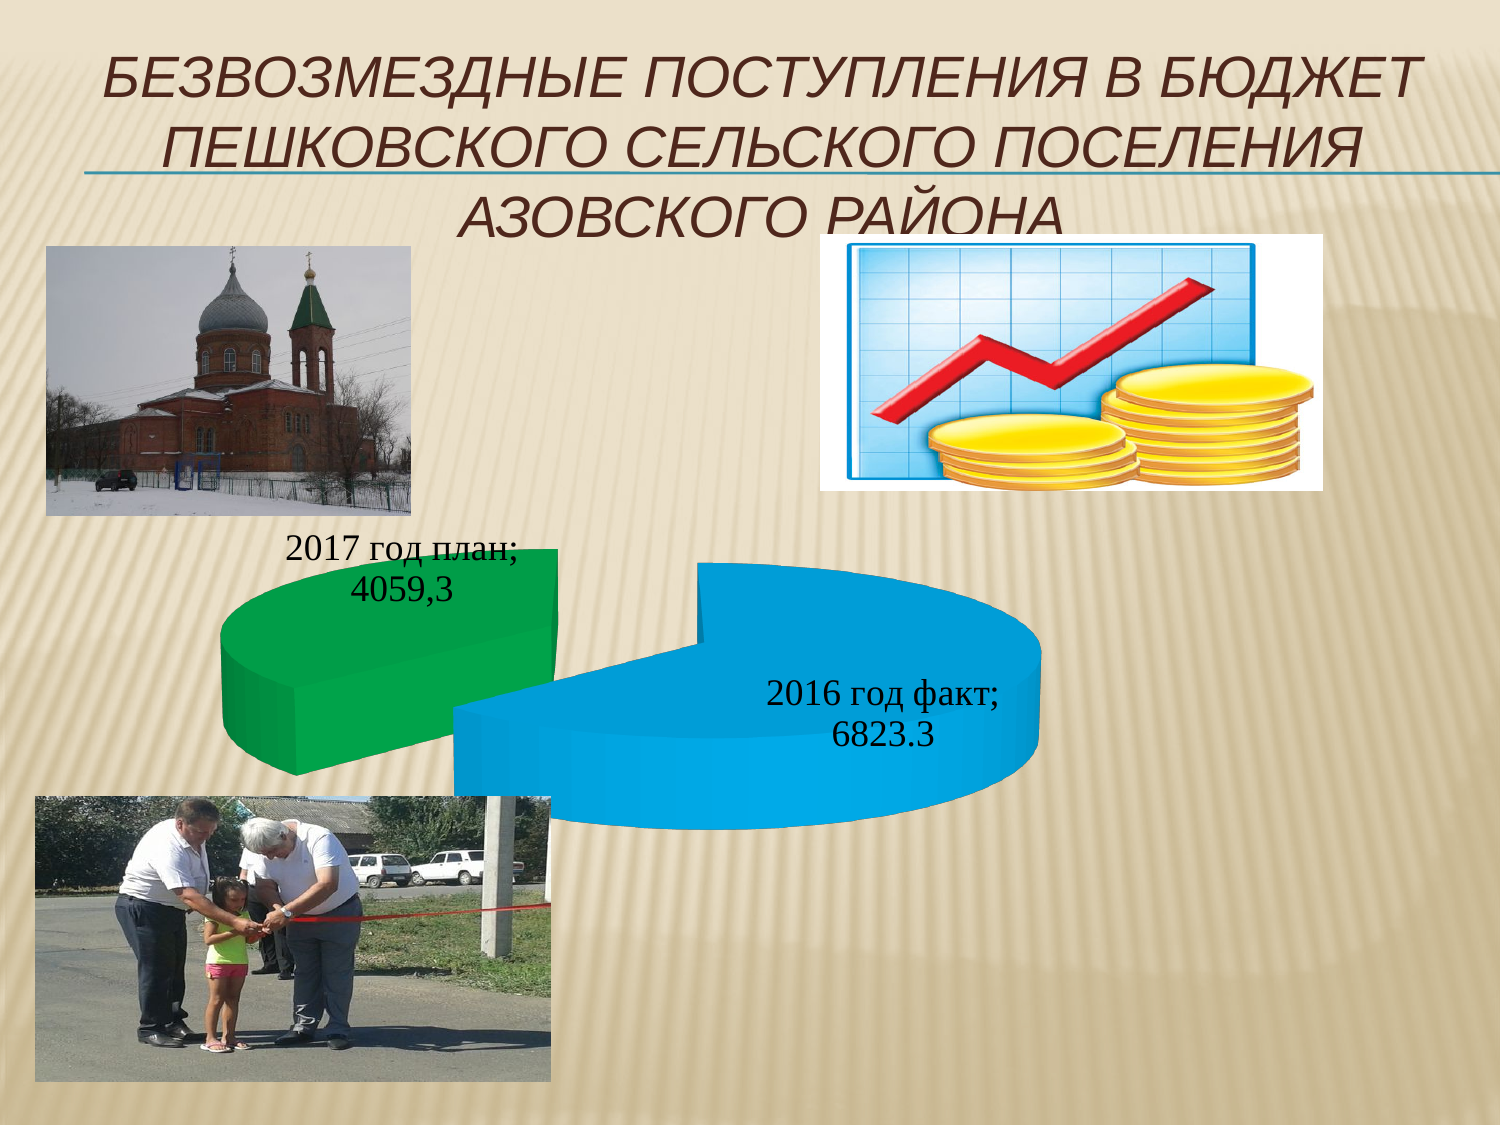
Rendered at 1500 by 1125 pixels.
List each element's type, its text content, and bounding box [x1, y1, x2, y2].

picture [819, 234, 1323, 491]
picture [46, 245, 411, 516]
title Безвозмездные поступления в бюджет пешковского сельского поселения азовского района [50, 75, 1475, 213]
chart [58, 480, 1196, 856]
picture [34, 796, 552, 1083]
